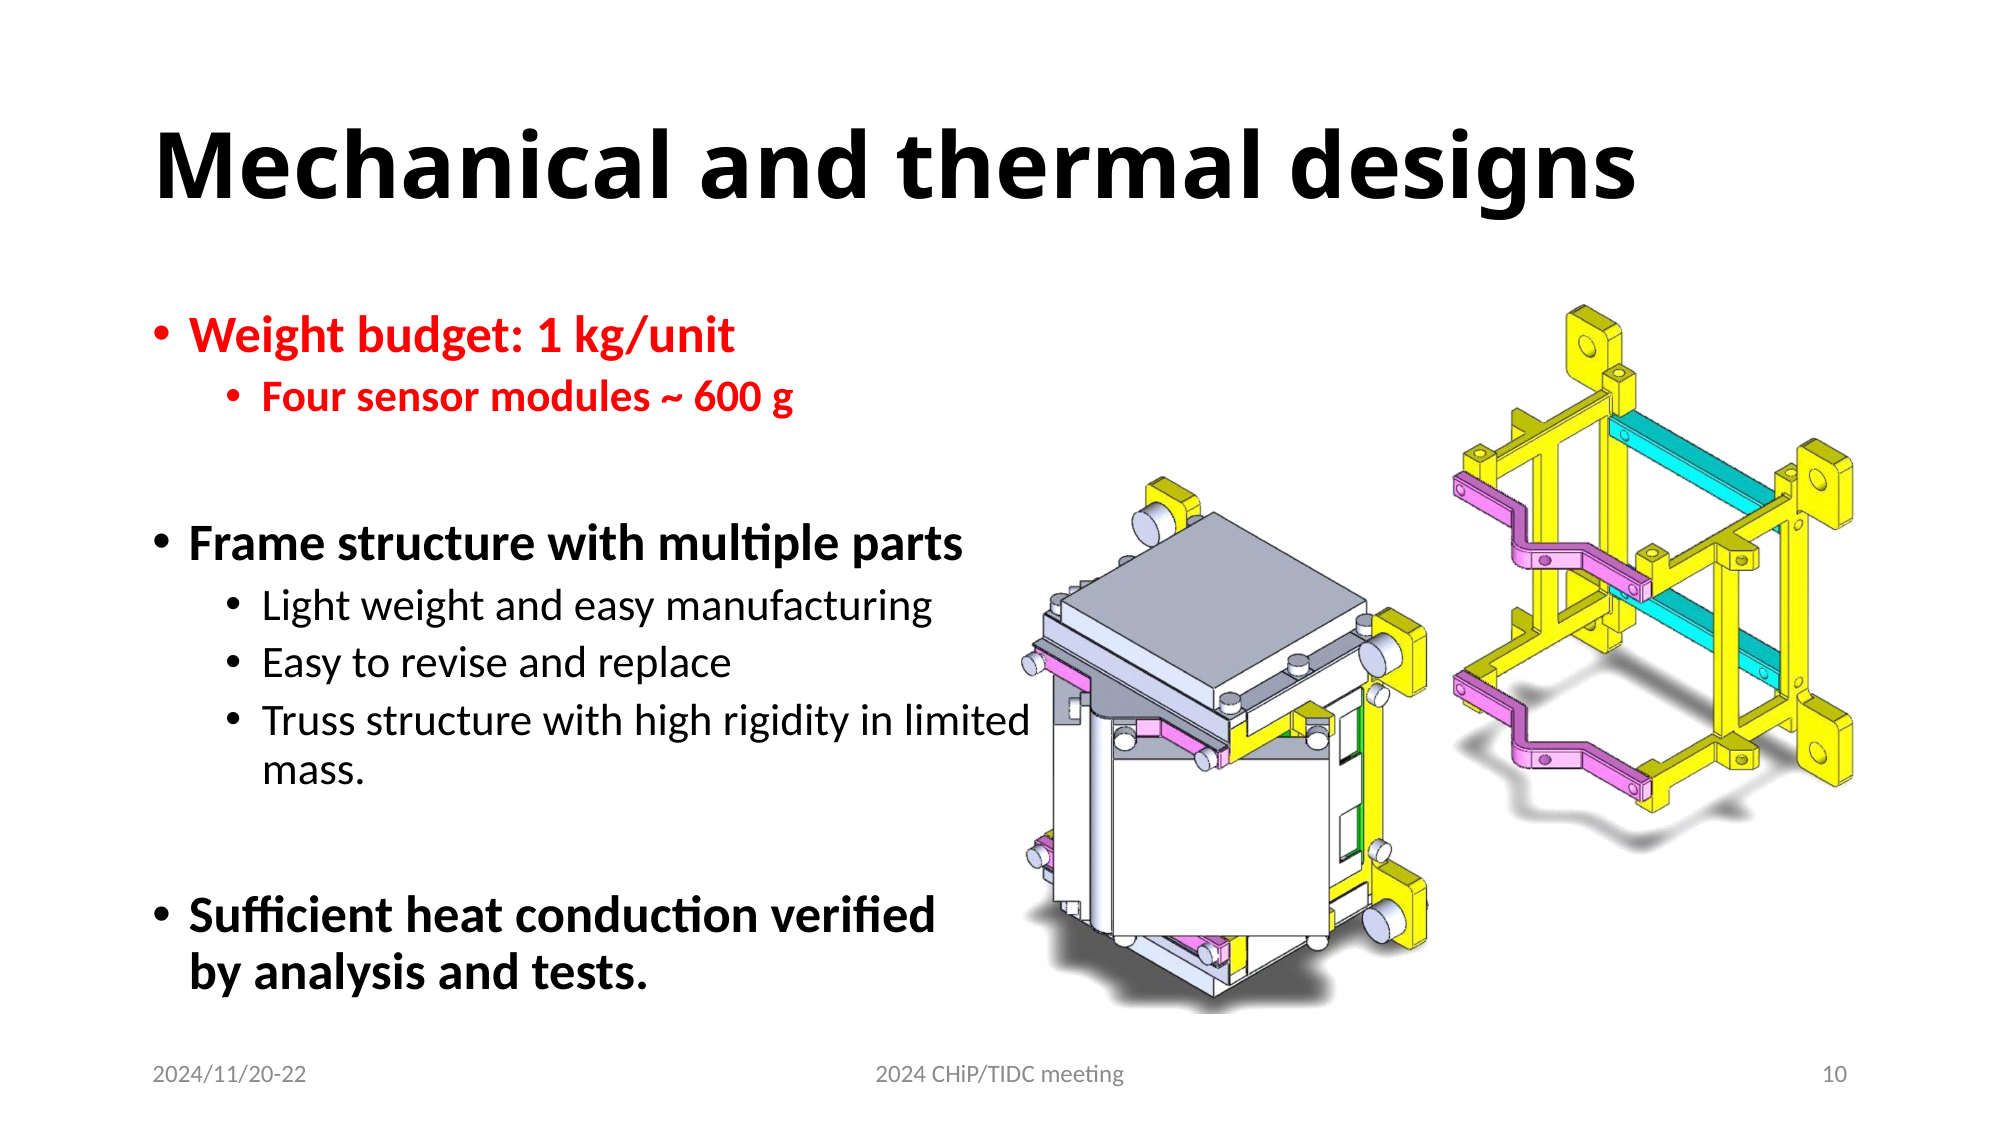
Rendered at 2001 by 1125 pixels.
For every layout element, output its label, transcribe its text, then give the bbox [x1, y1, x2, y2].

title Mechanical and thermal designs [137, 59, 1863, 278]
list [1017, 299, 1858, 1014]
footer 2024 CHiP/TIDC meeting [662, 1042, 1338, 1103]
slide_number 10 [1412, 1042, 1863, 1103]
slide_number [137, 1042, 588, 1103]
list Weight budget: 1 kg/unit Four sensor modules ~ 600 g Frame structure with multiple parts Light weight and easy manufacturing Easy to revise and replace Truss structure with high rigidity in limited mass. Sufficient heat conduction verified by analysis and tests. [137, 299, 1017, 1014]
